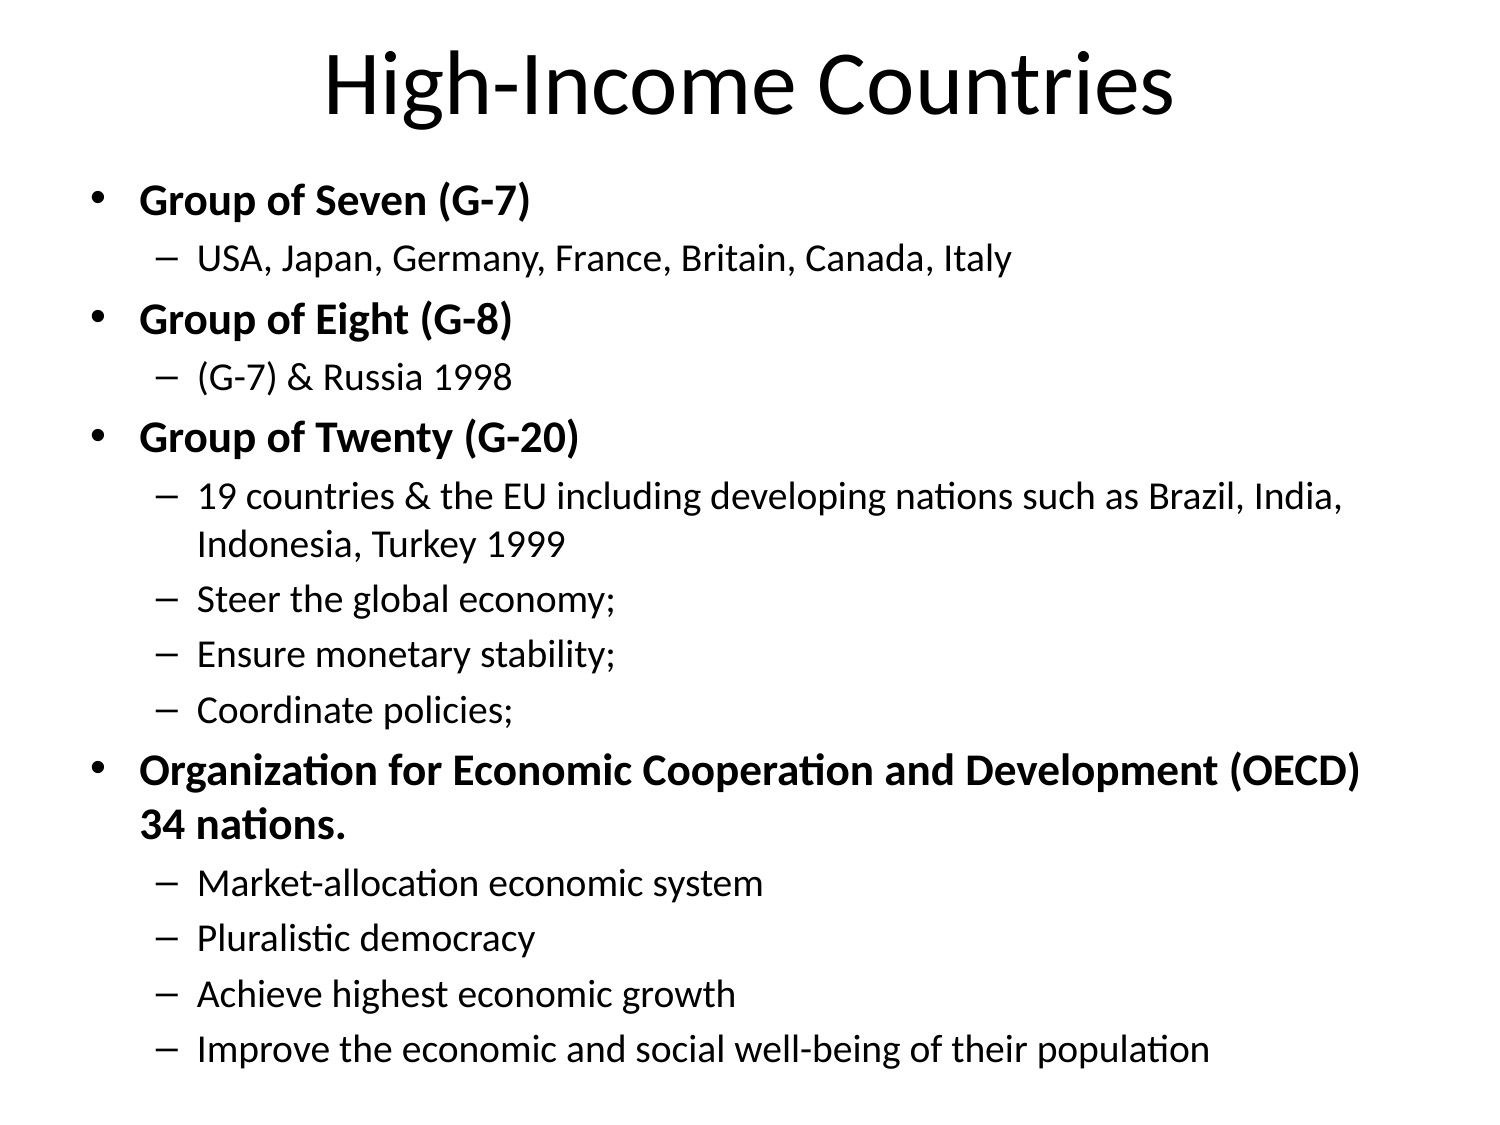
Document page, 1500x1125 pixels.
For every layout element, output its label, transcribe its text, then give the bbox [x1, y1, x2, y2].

title High-Income Countries [75, 5, 1425, 150]
list Group of Seven (G-7) USA, Japan, Germany, France, Britain, Canada, Italy Group of Eight (G-8) (G-7) & Russia 1998 Group of Twenty (G-20) 19 countries & the EU including developing nations such as Brazil, India, Indonesia, Turkey 1999 Steer the global economy; Ensure monetary stability; Coordinate policies; Organization for Economic Cooperation and Development (OECD) 34 nations. Market-allocation economic system Pluralistic democracy Achieve highest economic growth Improve the economic and social well-being of their population [75, 162, 1425, 1088]
